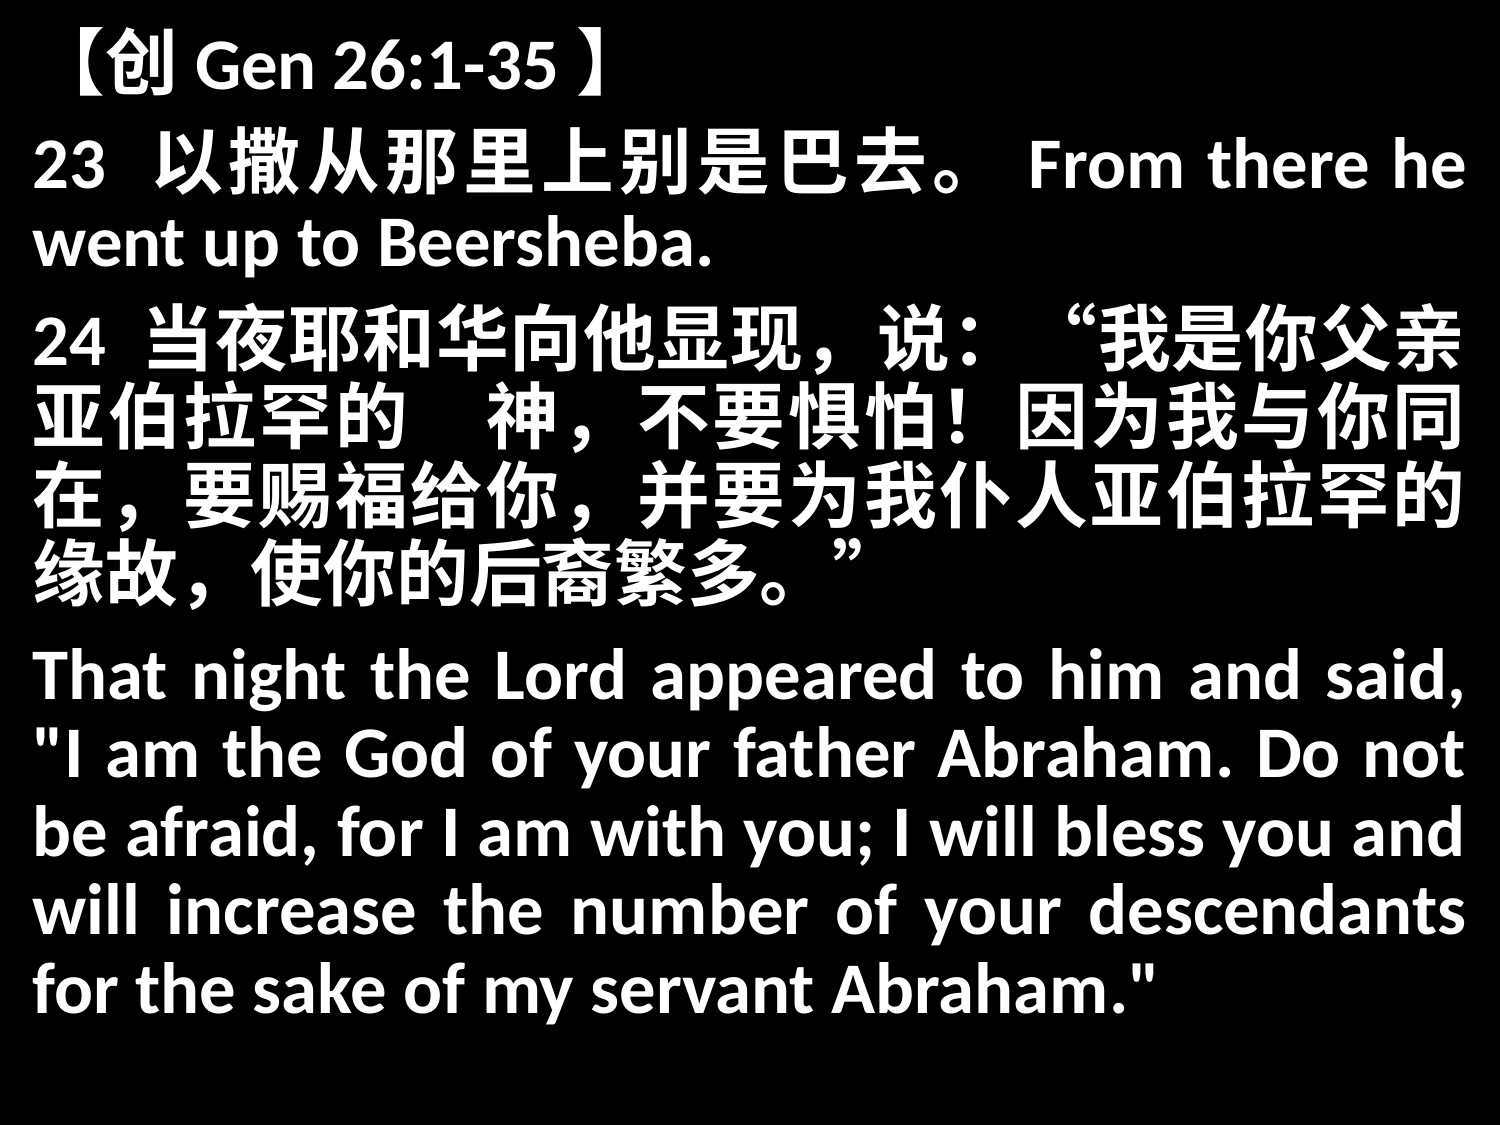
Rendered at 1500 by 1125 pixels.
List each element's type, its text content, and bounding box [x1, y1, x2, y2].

list 【创Gen 26:1-35】 23 以撒从那里上别是巴去。From there he went up to Beersheba. 24 当夜耶和华向他显现，说：“我是你父亲亚伯拉罕的 神，不要惧怕！因为我与你同在，要赐福给你，并要为我仆人亚伯拉罕的缘故，使你的后裔繁多。” That night the Lord appeared to him and said, "I am the God of your father Abraham. Do not be afraid, for I am with you; I will bless you and will increase the number of your descendants for the sake of my servant Abraham." [17, 19, 1483, 1106]
